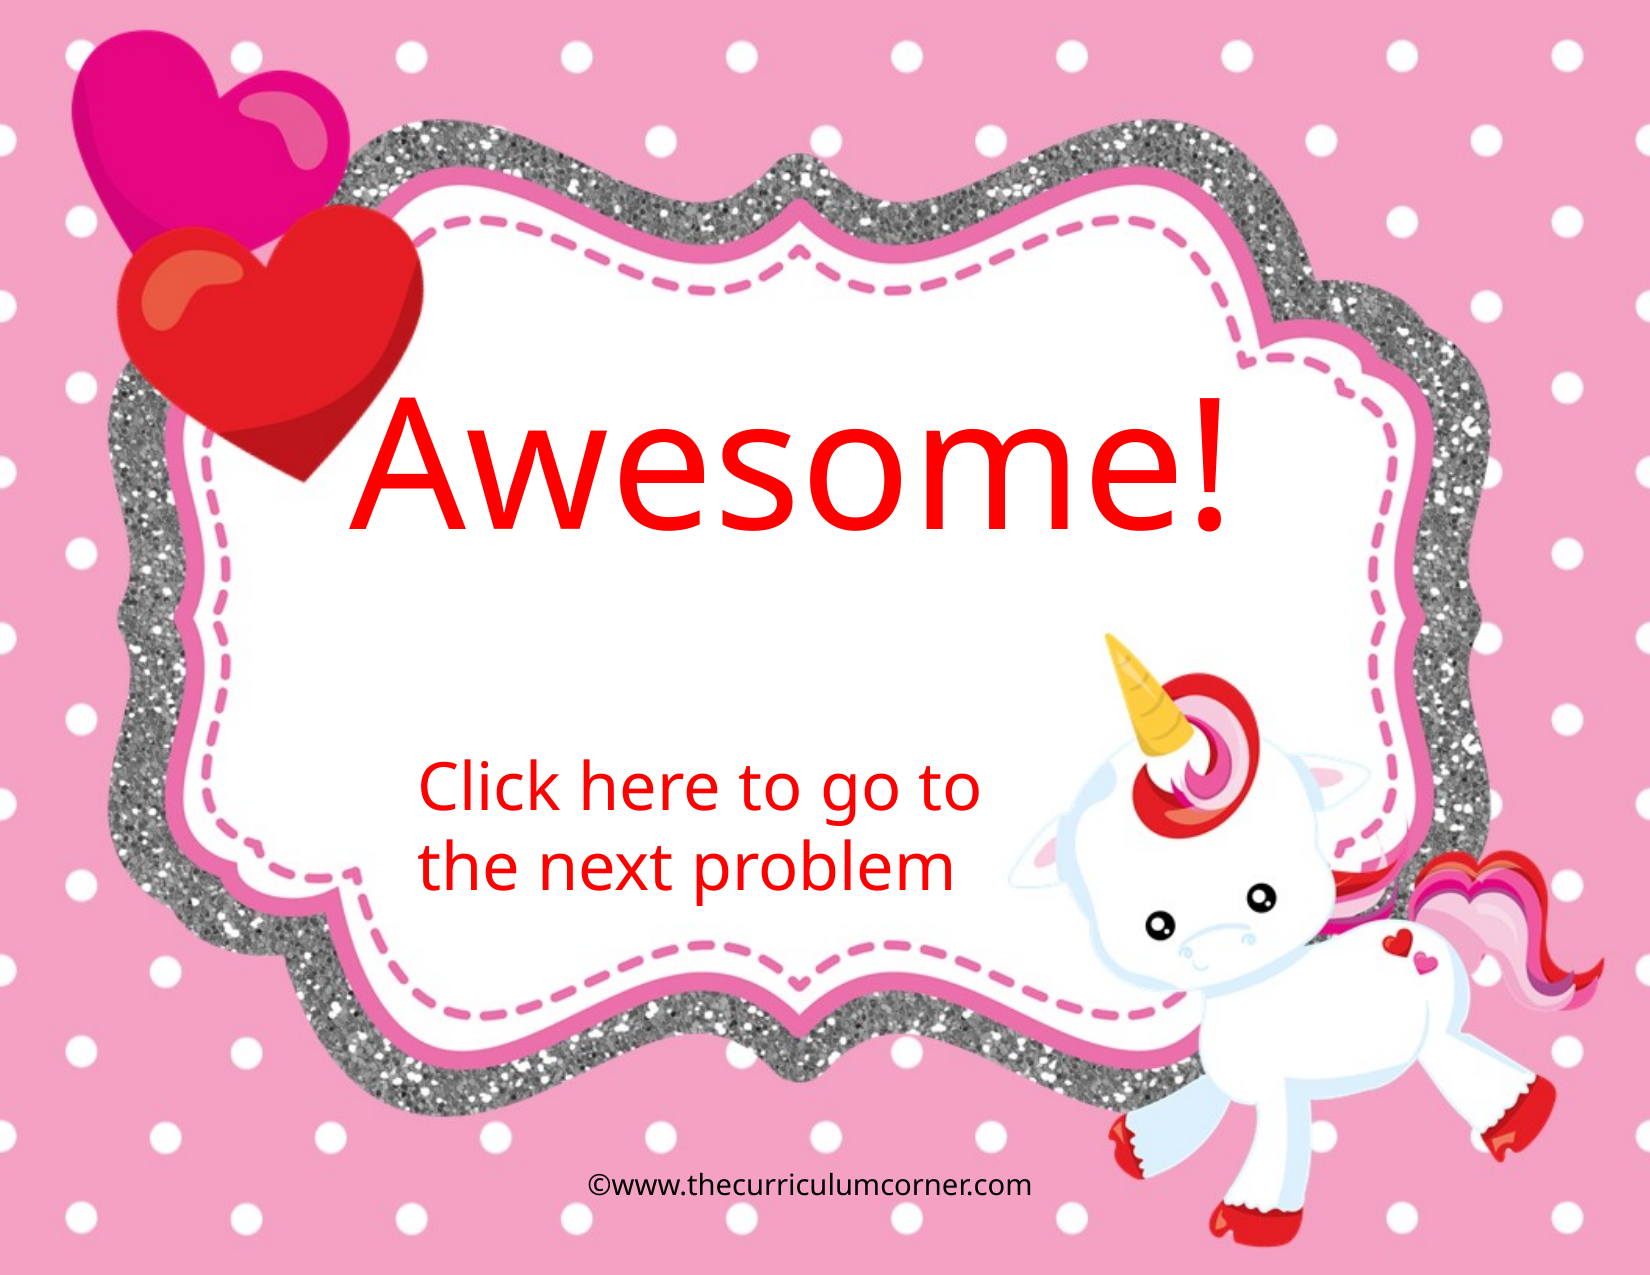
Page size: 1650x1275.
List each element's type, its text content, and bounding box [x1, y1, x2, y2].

picture [0, 0, 1650, 1275]
text_box Awesome! [334, 338, 1276, 574]
text_box ©www.thecurriculumcorner.com [494, 1159, 1127, 1209]
text_box Click here to go to the next problem [402, 736, 1035, 911]
